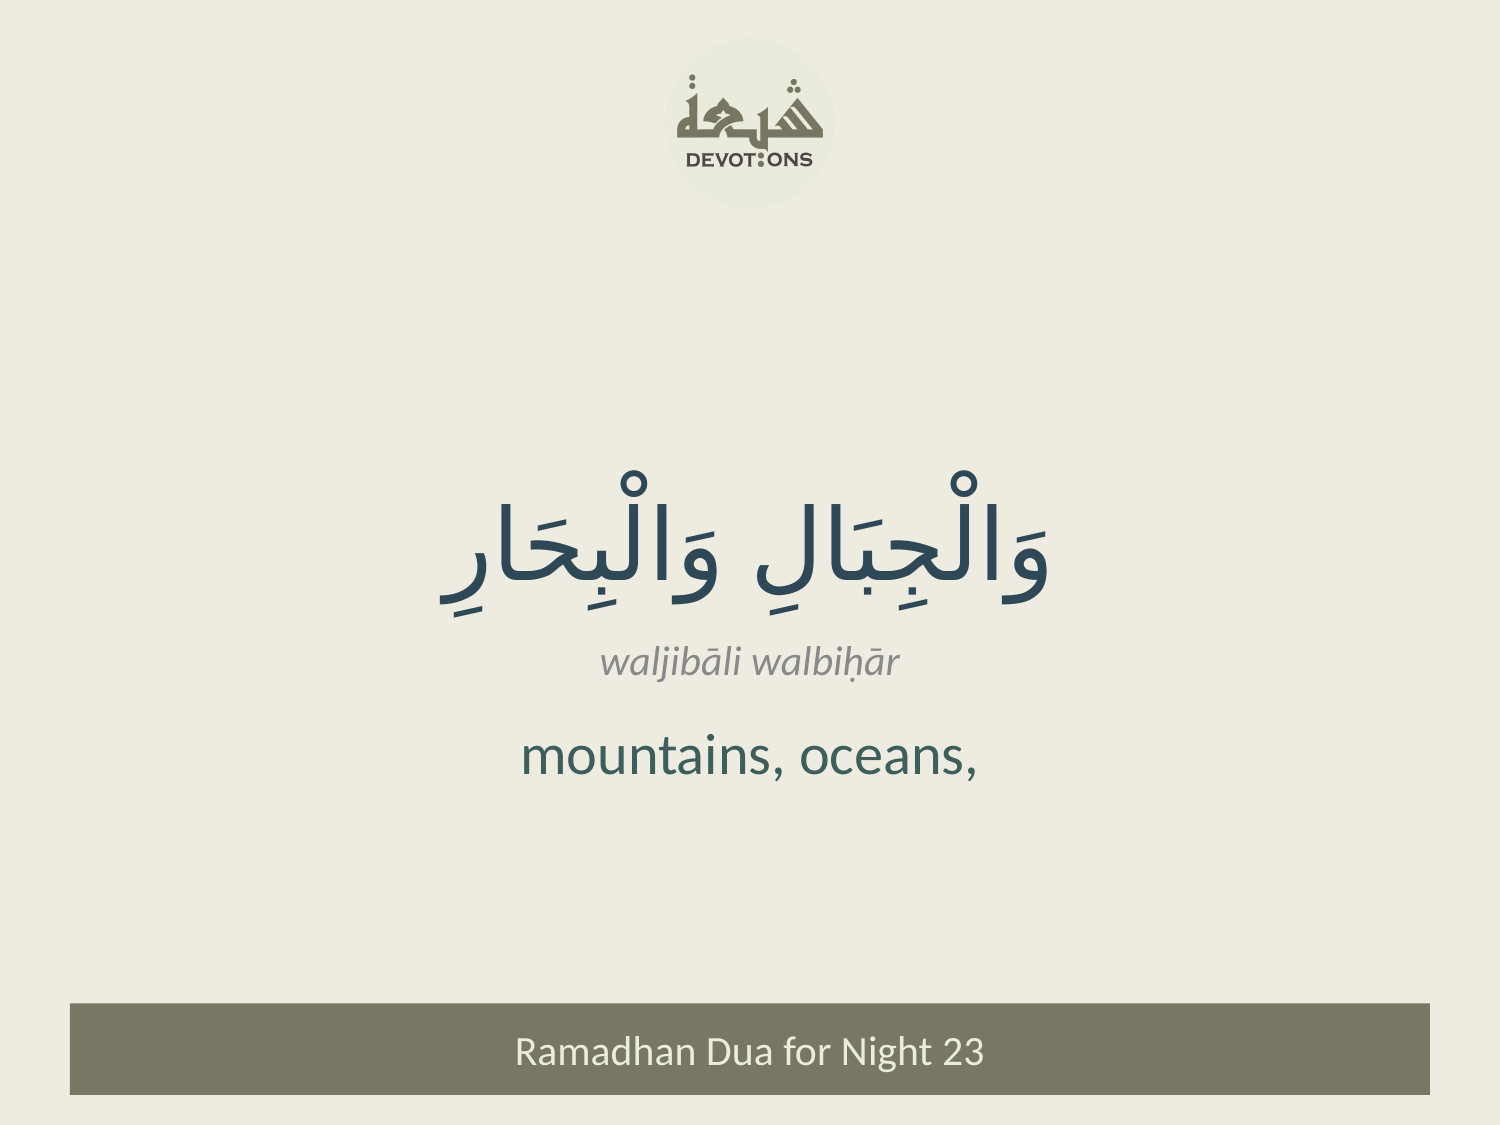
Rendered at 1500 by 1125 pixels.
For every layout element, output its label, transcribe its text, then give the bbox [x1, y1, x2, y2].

picture [656, 29, 844, 203]
list وَالْجِبَالِ وَالْبِحَارِ waljibāli walbiḥār mountains, oceans, [69, 203, 1430, 1003]
list Ramadhan Dua for Night 23 [69, 1003, 1430, 1095]
